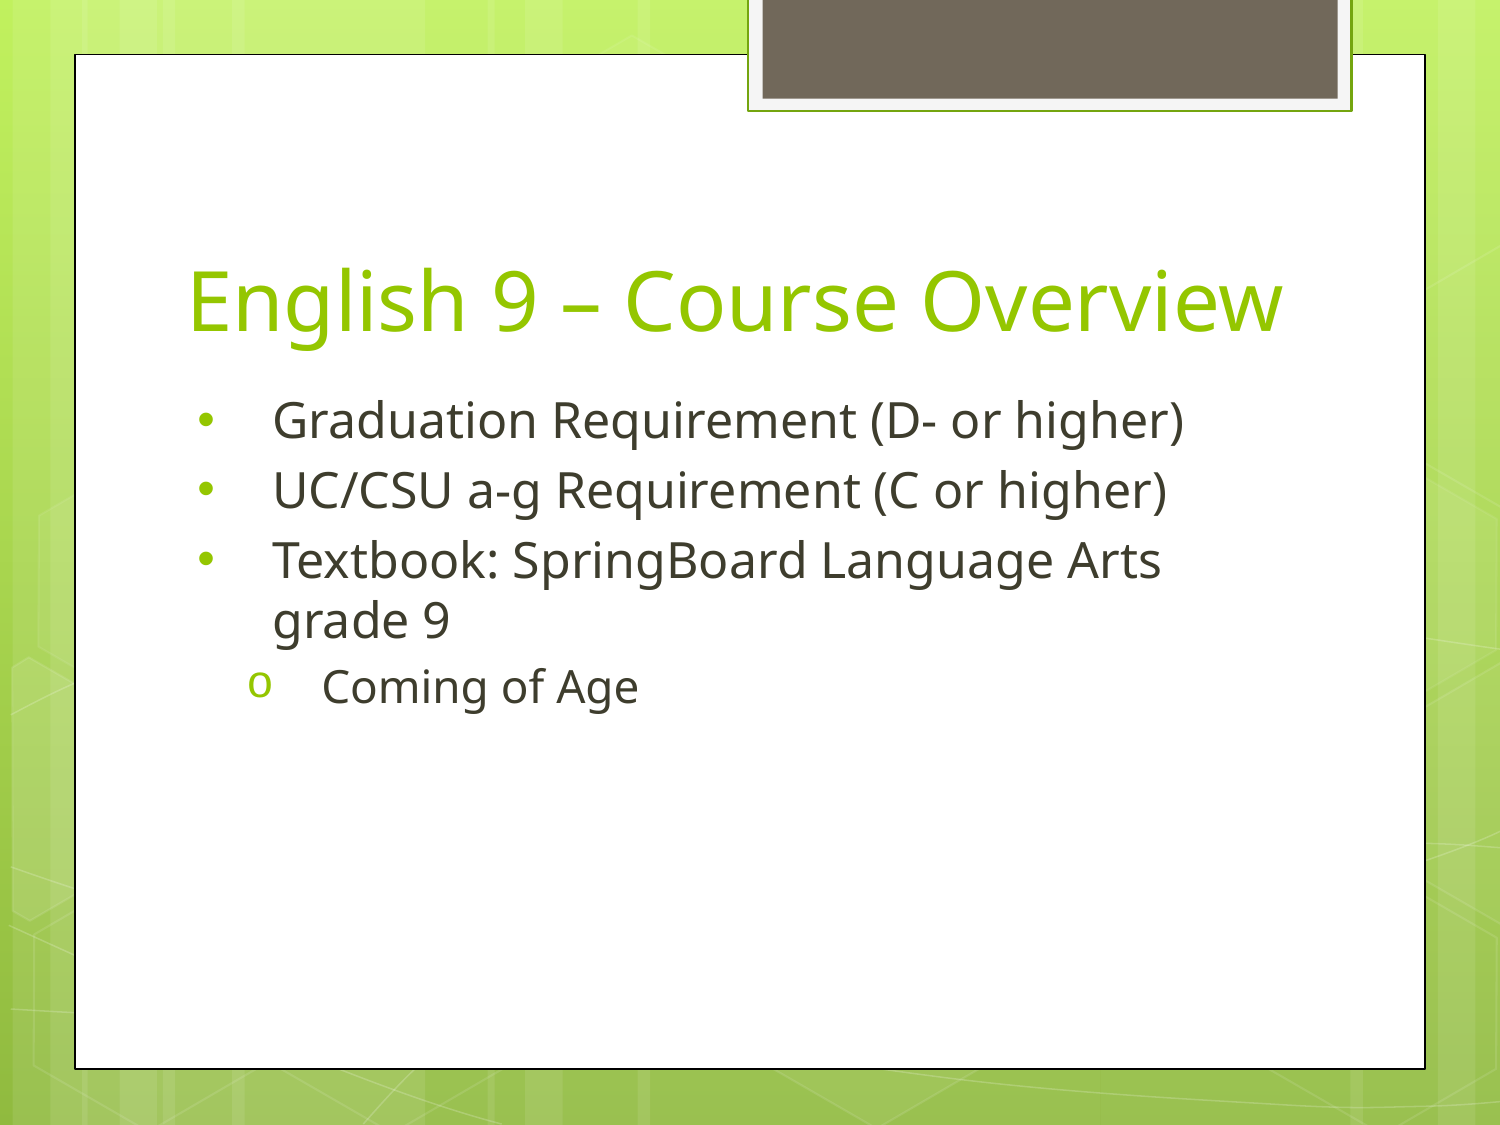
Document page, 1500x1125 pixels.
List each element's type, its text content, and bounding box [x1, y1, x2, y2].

title English 9 – Course Overview [171, 168, 1324, 357]
list Graduation Requirement (D- or higher) UC/CSU a-g Requirement (C or higher) Textbook: SpringBoard Language Arts grade 9 Coming of Age [171, 381, 1283, 957]
